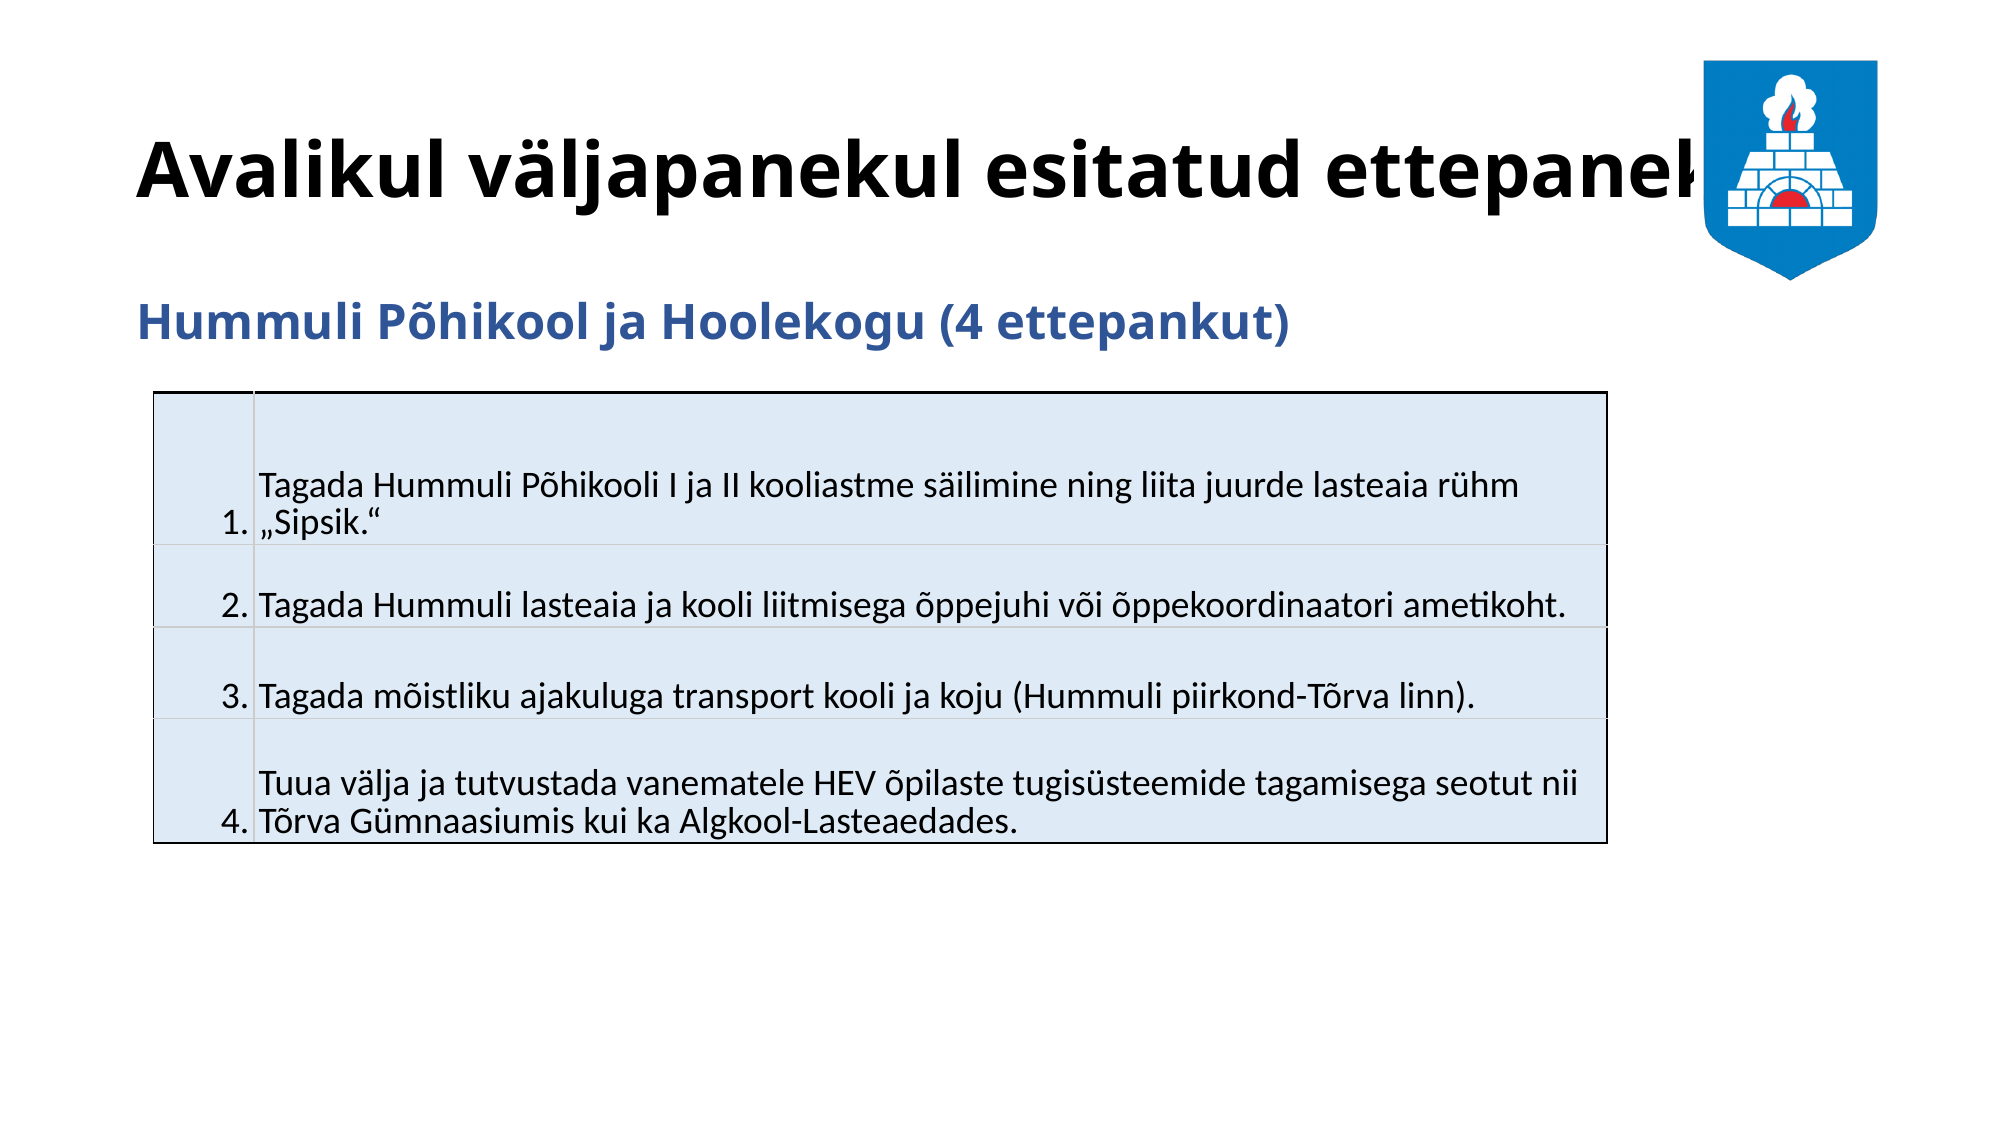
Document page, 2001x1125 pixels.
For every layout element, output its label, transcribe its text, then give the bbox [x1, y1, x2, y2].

table_cell 2. [154, 545, 253, 626]
title Avalikul väljapanekul esitatud ettepanekud Hummuli Põhikool ja Hoolekogu (4 ettepankut) [121, 104, 1863, 378]
table_cell 4. [154, 719, 253, 842]
table_cell Tagada mõistliku ajakuluga transport kooli ja koju (Hummuli piirkond-Tõrva linn). [255, 628, 1606, 718]
table_cell Tagada Hummuli lasteaia ja kooli liitmisega õppejuhi või õppekoordinaatori ametikoht. [255, 545, 1606, 626]
table_header Tagada Hummuli Põhikooli I ja II kooliastme säilimine ning liita juurde lasteaia rühm „Sipsik.“ [255, 394, 1606, 544]
list [137, 299, 1863, 1014]
table_cell 3. [154, 628, 253, 718]
table_header 1. [154, 394, 253, 544]
table_cell Tuua välja ja tutvustada vanematele HEV õpilaste tugisüsteemide tagamisega seotut nii Tõrva Gümnaasiumis kui ka Algkool-Lasteaedades. [255, 719, 1606, 842]
picture [1694, 56, 1886, 285]
